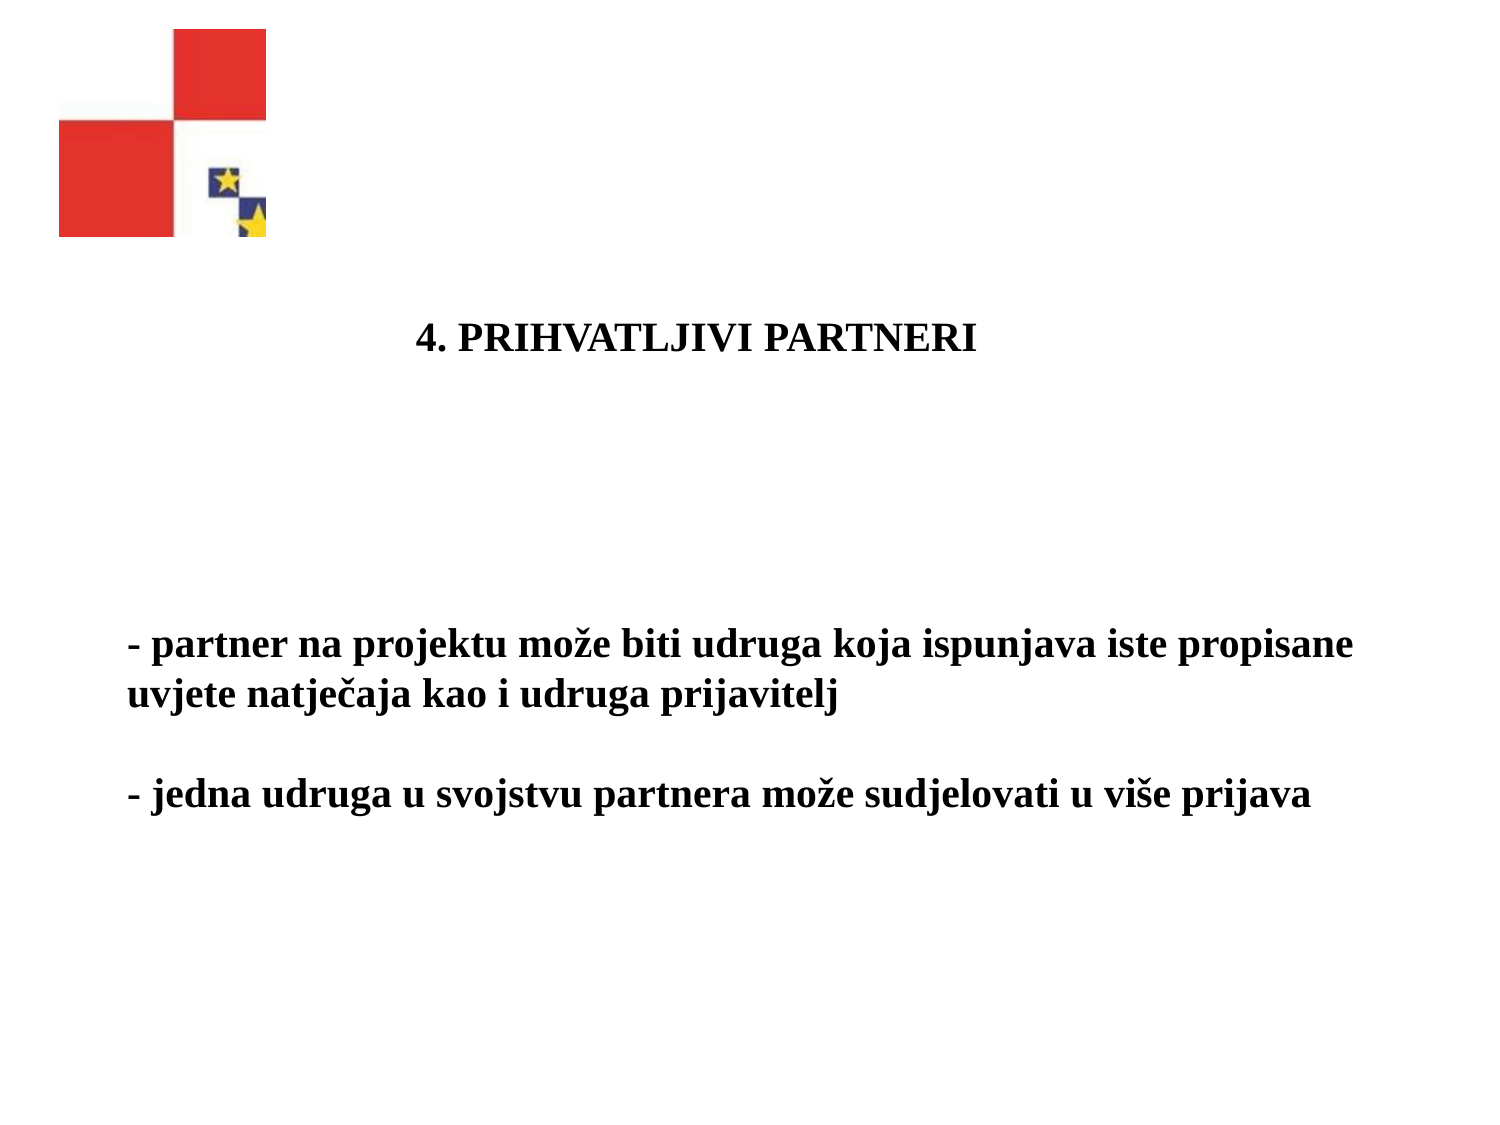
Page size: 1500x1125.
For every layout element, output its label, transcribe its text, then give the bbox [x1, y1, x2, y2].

title - partner na projektu može biti udruga koja ispunjava iste propisane uvjete natječaja kao i udruga prijavitelj - jedna udruga u svojstvu partnera može sudjelovati u više prijava [112, 397, 1388, 1035]
text_box 4. PRIHVATLJIVI PARTNERI [88, 302, 1306, 368]
picture [58, 29, 266, 237]
